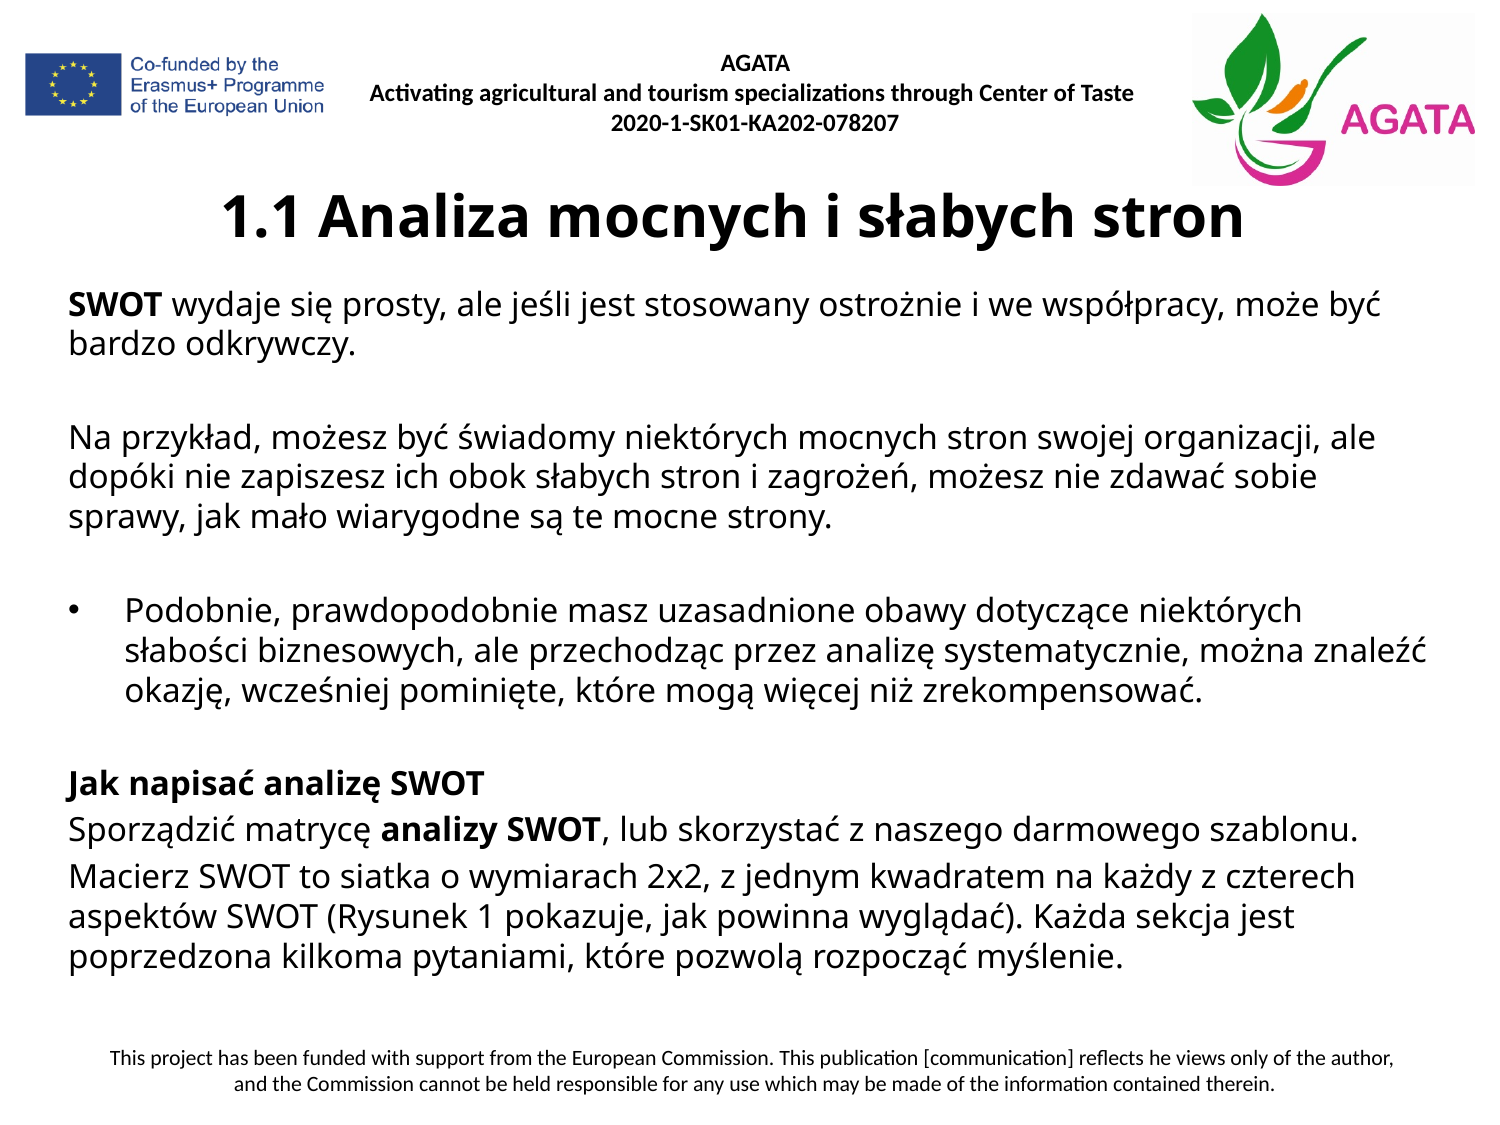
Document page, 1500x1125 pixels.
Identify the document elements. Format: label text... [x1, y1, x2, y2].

picture [1192, 13, 1475, 186]
list SWOT wydaje się prosty, ale jeśli jest stosowany ostrożnie i we współpracy, może być bardzo odkrywczy. Na przykład, możesz być świadomy niektórych mocnych stron swojej organizacji, ale dopóki nie zapiszesz ich obok słabych stron i zagrożeń, możesz nie zdawać sobie sprawy, jak mało wiarygodne są te mocne strony. Podobnie, prawdopodobnie masz uzasadnione obawy dotyczące niektórych słabości biznesowych, ale przechodząc przez analizę systematycznie, można znaleźć okazję, wcześniej pominięte, które mogą więcej niż zrekompensować. Jak napisać analizę SWOT Sporządzić matrycę analizy SWOT, lub skorzystać z naszego darmowego szablonu. Macierz SWOT to siatka o wymiarach 2x2, z jednym kwadratem na każdy z czterech aspektów SWOT (Rysunek 1 pokazuje, jak powinna wyglądać). Każda sekcja jest poprzedzona kilkoma pytaniami, które pozwolą rozpocząć myślenie. [53, 275, 1447, 961]
title 1.1 Analiza mocnych i słabych stron [58, 184, 1409, 275]
picture [25, 53, 333, 120]
